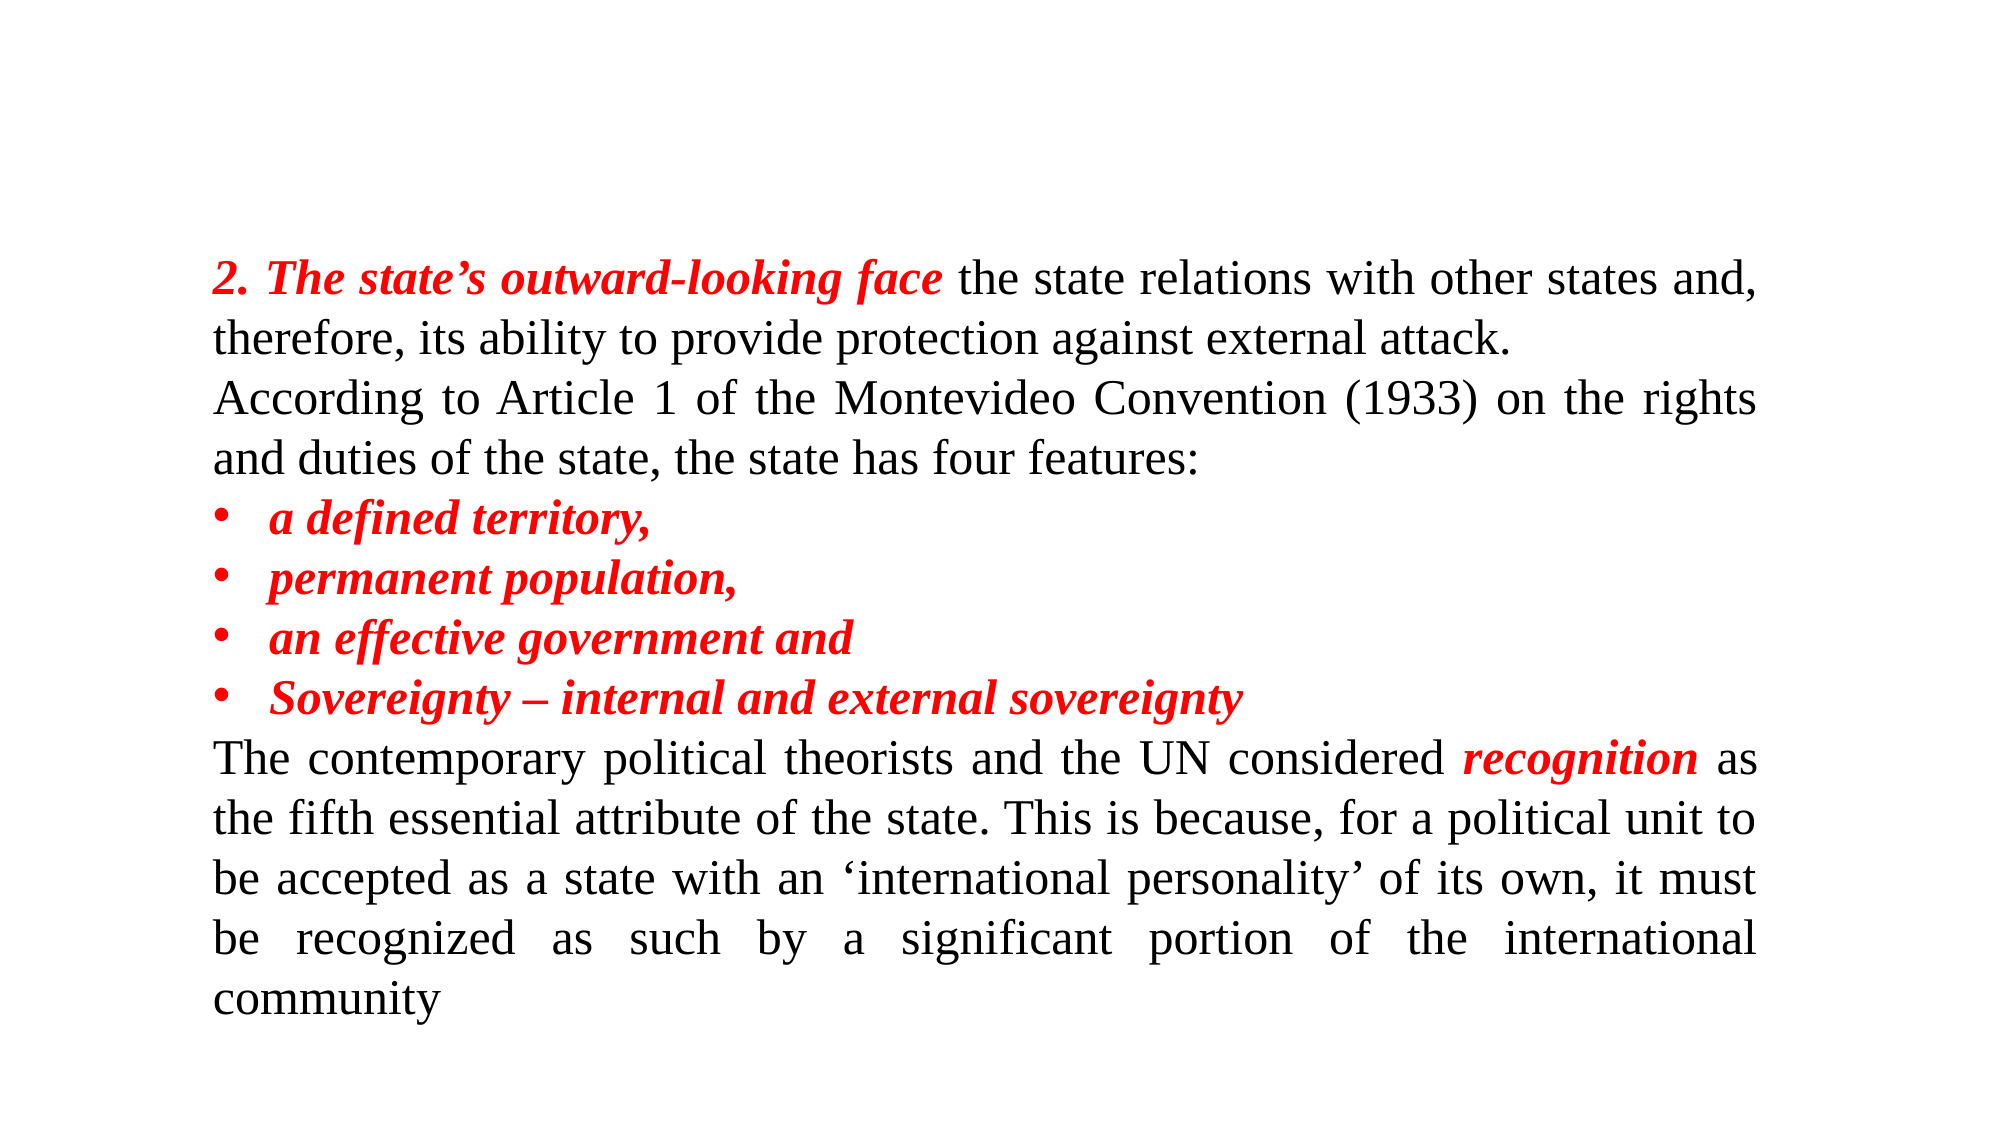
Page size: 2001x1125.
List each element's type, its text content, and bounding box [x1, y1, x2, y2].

text_box 2. The state’s outward-looking face the state relations with other states and, therefore, its ability to provide protection against external attack. According to Article 1 of the Montevideo Convention (1933) on the rights and duties of the state, the state has four features: a defined territory, permanent population, an effective government and Sovereignty – internal and external sovereignty The contemporary political theorists and the UN considered recognition as the fifth essential attribute of the state. This is because, for a political unit to be accepted as a state with an ‘international personality’ of its own, it must be recognized as such by a significant portion of the international community [198, 236, 1774, 1032]
